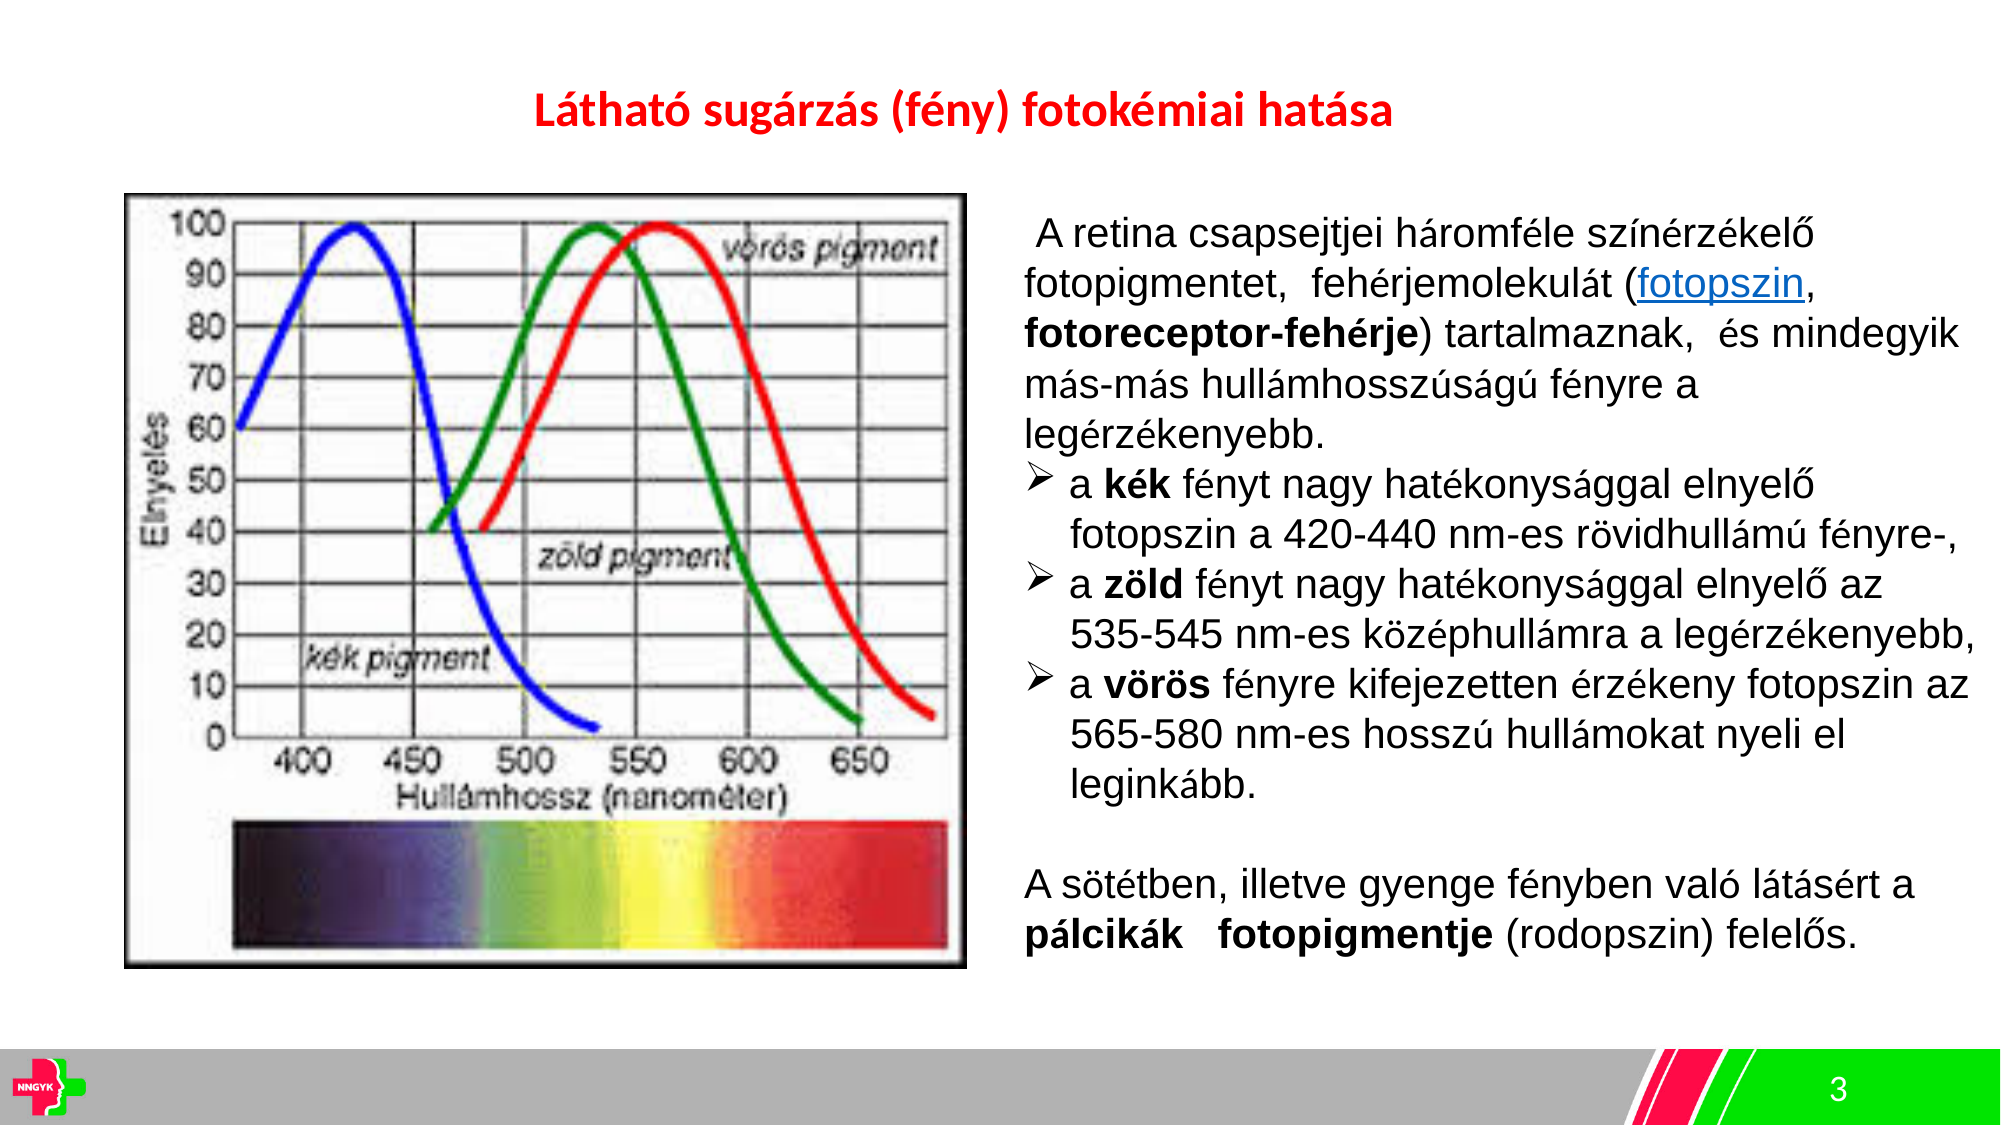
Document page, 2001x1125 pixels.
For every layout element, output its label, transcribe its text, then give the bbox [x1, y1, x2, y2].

picture [0, 0, 2001, 1125]
text_box Látható sugárzás (fény) fotokémiai hatása [508, 69, 1422, 145]
text_box A retina csapsejtjei háromféle színérzékelő fotopigmentet, fehérjemolekulát (fotopszin, fotoreceptor-fehérje) tartalmaznak, és mindegyik más-más hullámhosszúságú fényre a legérzékenyebb. a kék fényt nagy hatékonysággal elnyelő fotopszin a 420-440 nm-es rövidhullámú fényre-, a zöld fényt nagy hatékonysággal elnyelő az 535-545 nm-es középhullámra a legérzékenyebb, a vörös fényre kifejezetten érzékeny fotopszin az 565-580 nm-es hosszú hullámokat nyeli el leginkább. A sötétben, illetve gyenge fényben való látásért a pálcikák fotopigmentje (rodopszin) felelős. [1009, 198, 2000, 964]
slide_number 3 [1412, 1057, 1863, 1117]
